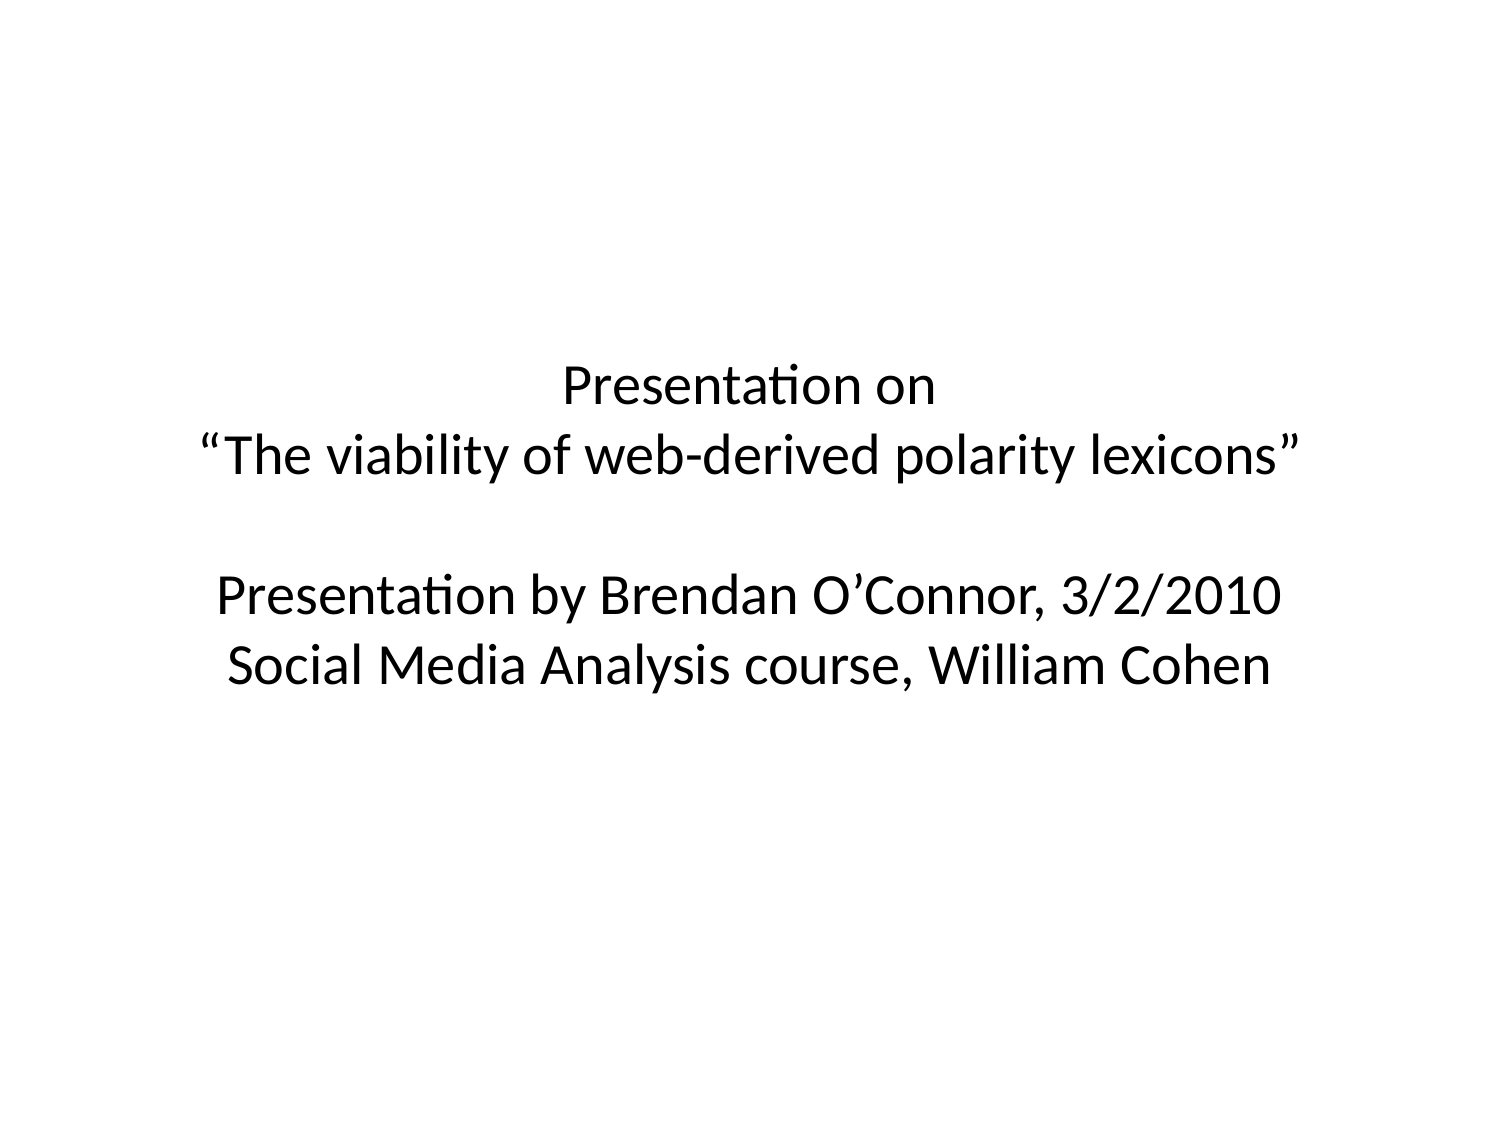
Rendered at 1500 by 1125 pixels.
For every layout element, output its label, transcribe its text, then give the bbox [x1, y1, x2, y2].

title Presentation on “The viability of web-derived polarity lexicons” Presentation by Brendan O’Connor, 3/2/2010 Social Media Analysis course, William Cohen [112, 349, 1388, 763]
